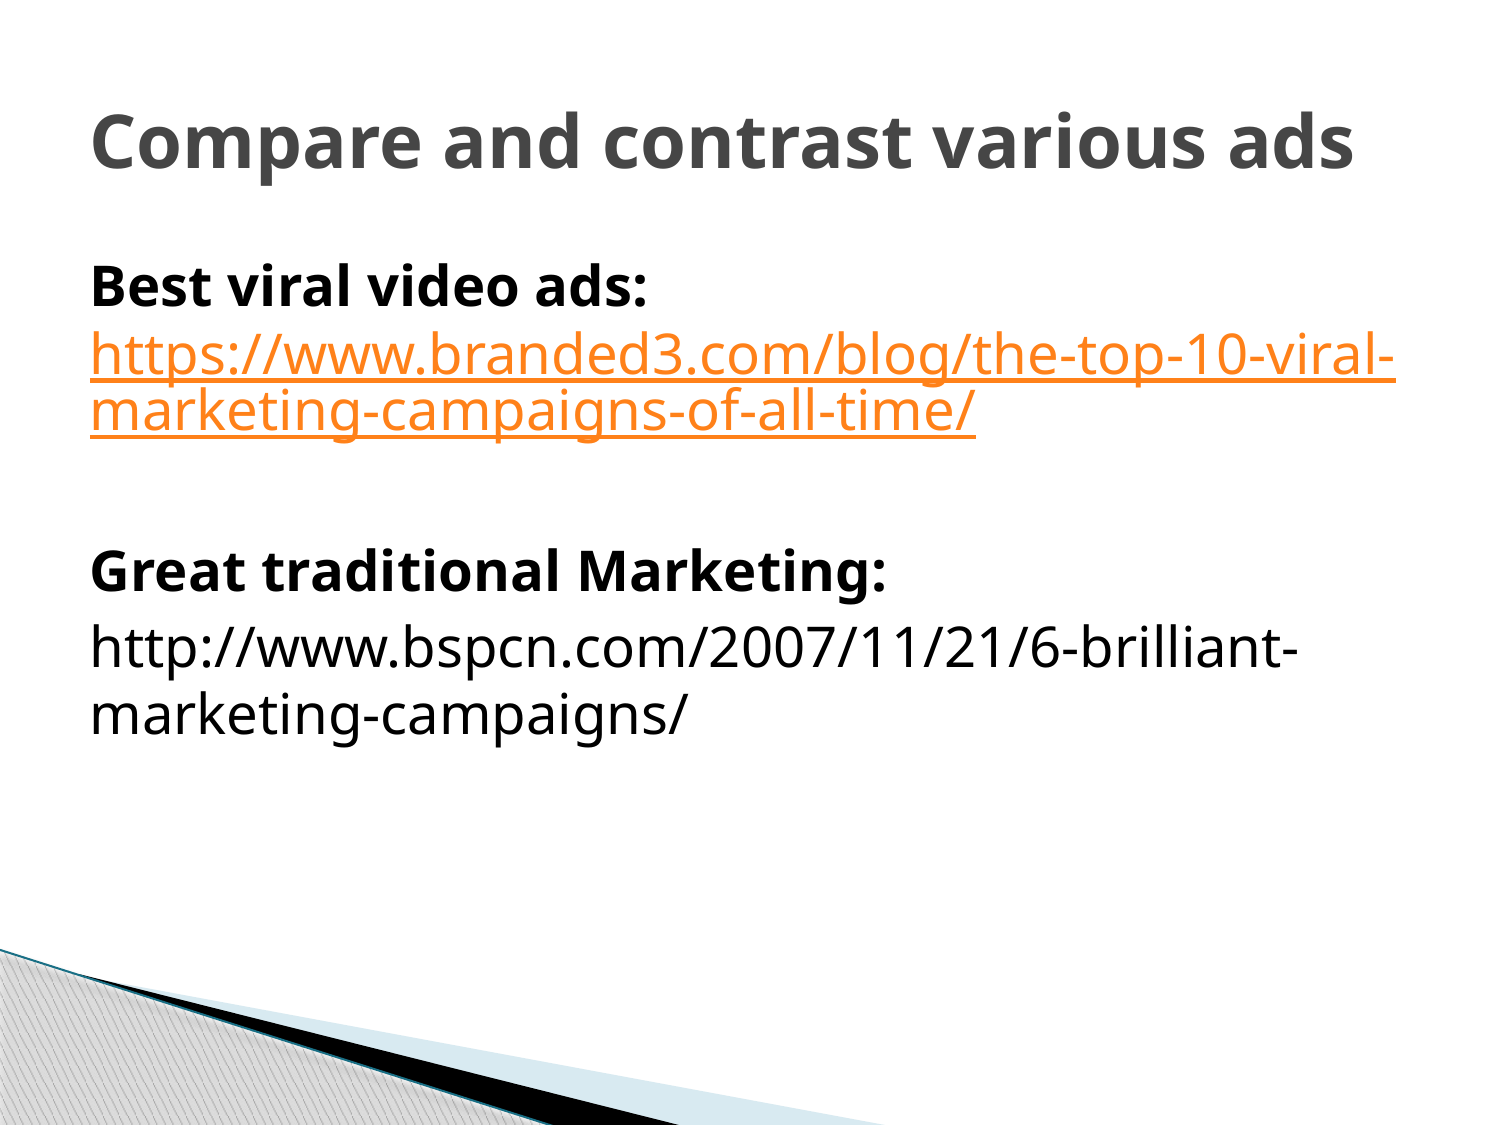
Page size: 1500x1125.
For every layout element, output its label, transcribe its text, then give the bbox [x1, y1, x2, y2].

list Best viral video ads: https://www.branded3.com/blog/the-top-10-viral-marketing-campaigns-of-all-time/ Great traditional Marketing: http://www.bspcn.com/2007/11/21/6-brilliant-marketing-campaigns/ [75, 243, 1425, 986]
title Compare and contrast various ads [75, 45, 1425, 233]
